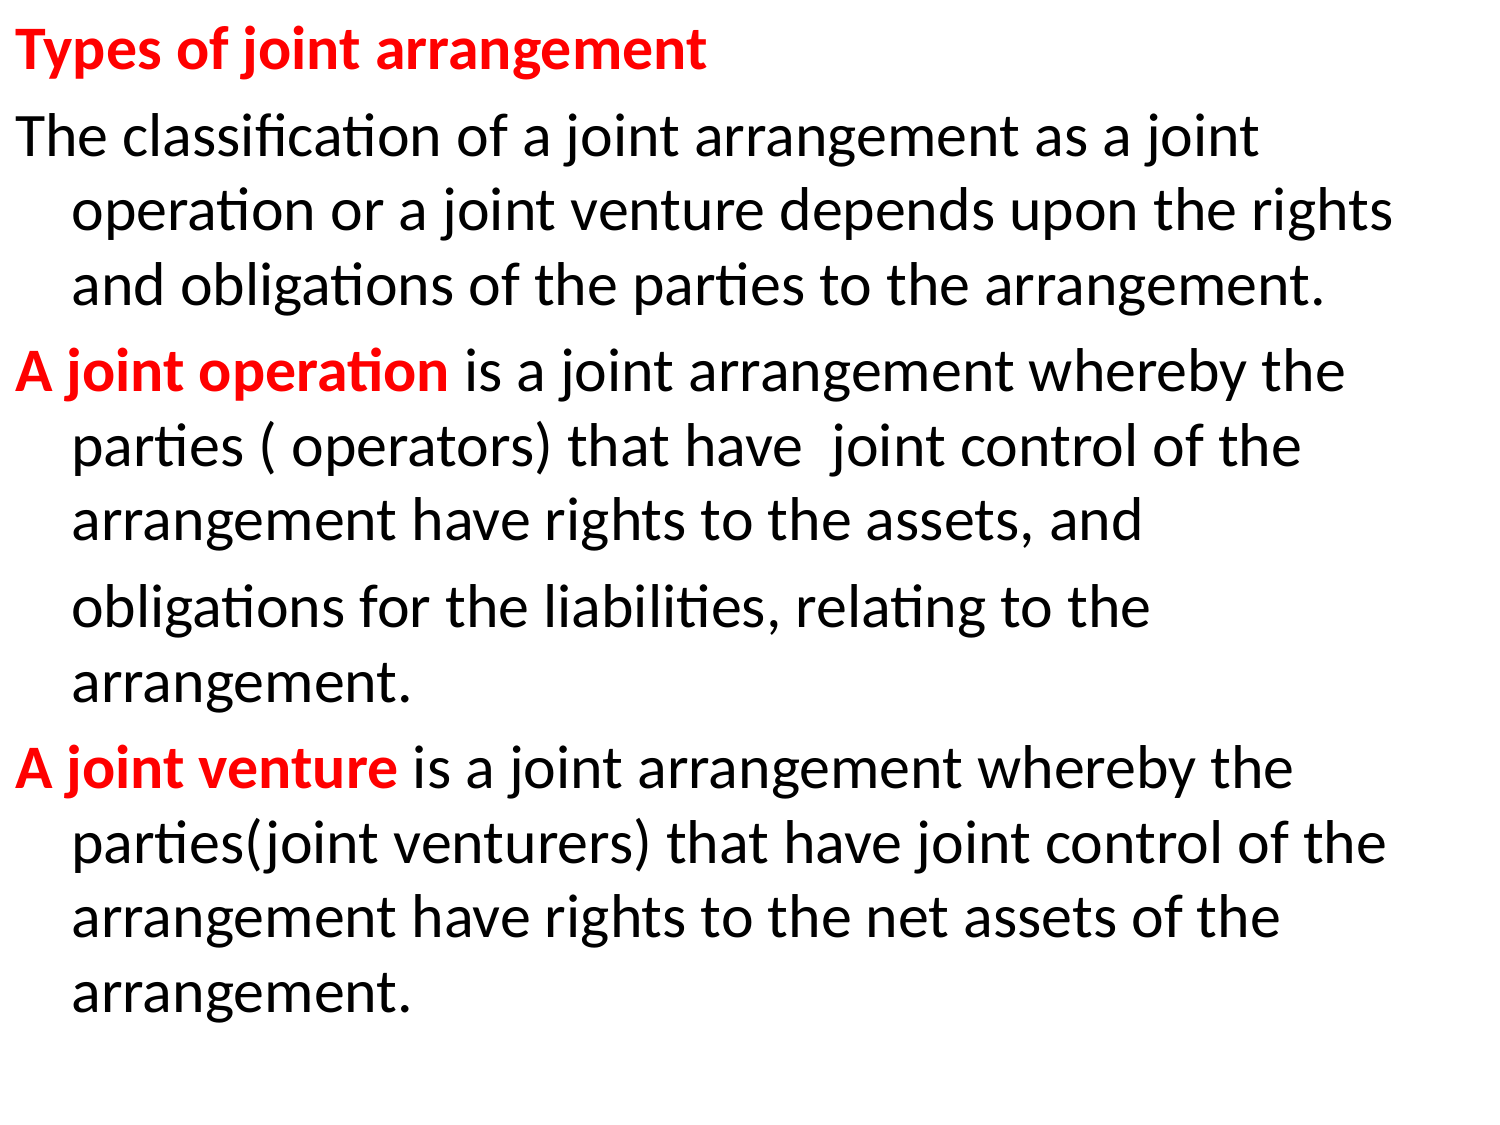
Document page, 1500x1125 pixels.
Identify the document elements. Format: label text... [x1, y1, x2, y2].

list Types of joint arrangement The classification of a joint arrangement as a joint operation or a joint venture depends upon the rights and obligations of the parties to the arrangement. A joint operation is a joint arrangement whereby the parties ( operators) that have joint control of the arrangement have rights to the assets, and obligations for the liabilities, relating to the arrangement. A joint venture is a joint arrangement whereby the parties(joint venturers) that have joint control of the arrangement have rights to the net assets of the arrangement. [0, 0, 1500, 1125]
